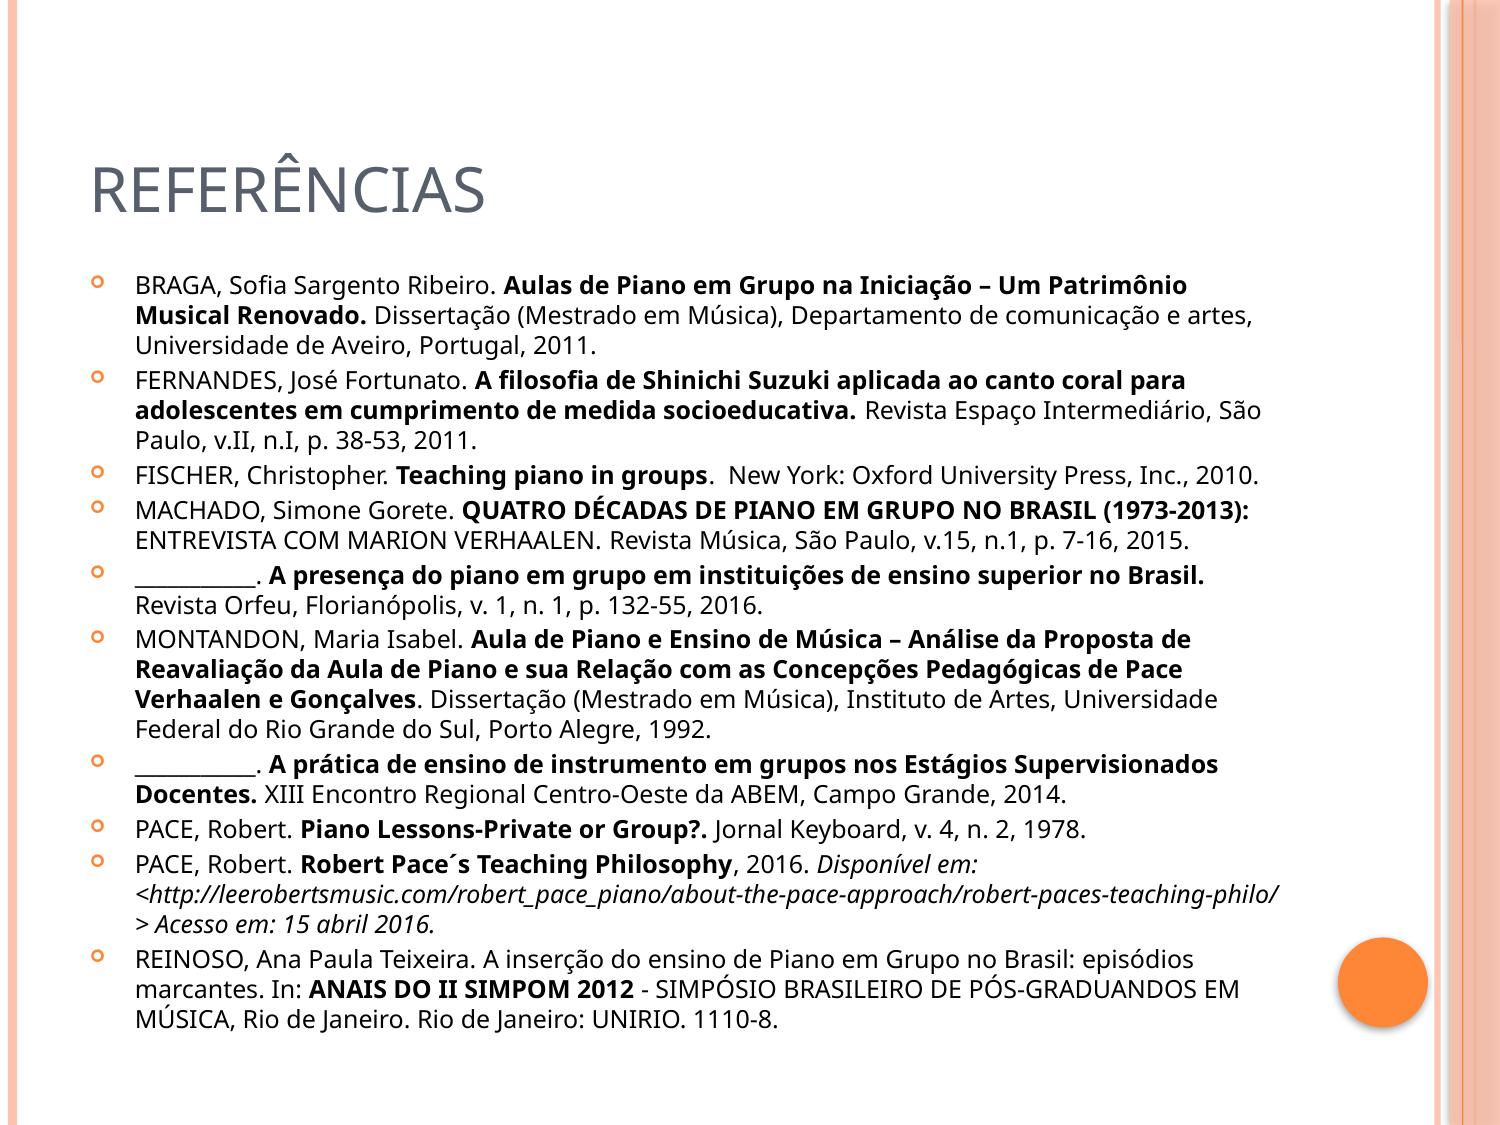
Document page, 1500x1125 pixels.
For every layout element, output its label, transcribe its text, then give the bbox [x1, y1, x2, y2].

title Referências [75, 45, 1300, 233]
list BRAGA, Sofia Sargento Ribeiro. Aulas de Piano em Grupo na Iniciação – Um Patrimônio Musical Renovado. Dissertação (Mestrado em Música), Departamento de comunicação e artes, Universidade de Aveiro, Portugal, 2011. FERNANDES, José Fortunato. A filosofia de Shinichi Suzuki aplicada ao canto coral para adolescentes em cumprimento de medida socioeducativa. Revista Espaço Intermediário, São Paulo, v.II, n.I, p. 38-53, 2011. FISCHER, Christopher. Teaching piano in groups. New York: Oxford University Press, Inc., 2010. MACHADO, Simone Gorete. QUATRO DÉCADAS DE PIANO EM GRUPO NO BRASIL (1973-2013): ENTREVISTA COM MARION VERHAALEN. Revista Música, São Paulo, v.15, n.1, p. 7-16, 2015. ___________. A presença do piano em grupo em instituições de ensino superior no Brasil. Revista Orfeu, Florianópolis, v. 1, n. 1, p. 132-55, 2016. MONTANDON, Maria Isabel. Aula de Piano e Ensino de Música – Análise da Proposta de Reavaliação da Aula de Piano e sua Relação com as Concepções Pedagógicas de Pace Verhaalen e Gonçalves. Dissertação (Mestrado em Música), Instituto de Artes, Universidade Federal do Rio Grande do Sul, Porto Alegre, 1992. ___________. A prática de ensino de instrumento em grupos nos Estágios Supervisionados Docentes. XIII Encontro Regional Centro-Oeste da ABEM, Campo Grande, 2014. PACE, Robert. Piano Lessons-Private or Group?. Jornal Keyboard, v. 4, n. 2, 1978. PACE, Robert. Robert Pace´s Teaching Philosophy, 2016. Disponível em: <http://leerobertsmusic.com/robert_pace_piano/about-the-pace-approach/robert-paces-teaching-philo/ > Acesso em: 15 abril 2016. REINOSO, Ana Paula Teixeira. A inserção do ensino de Piano em Grupo no Brasil: episódios marcantes. In: ANAIS DO II SIMPOM 2012 - SIMPÓSIO BRASILEIRO DE PÓS-GRADUANDOS EM MÚSICA, Rio de Janeiro. Rio de Janeiro: UNIRIO. 1110-8. [75, 262, 1300, 1062]
